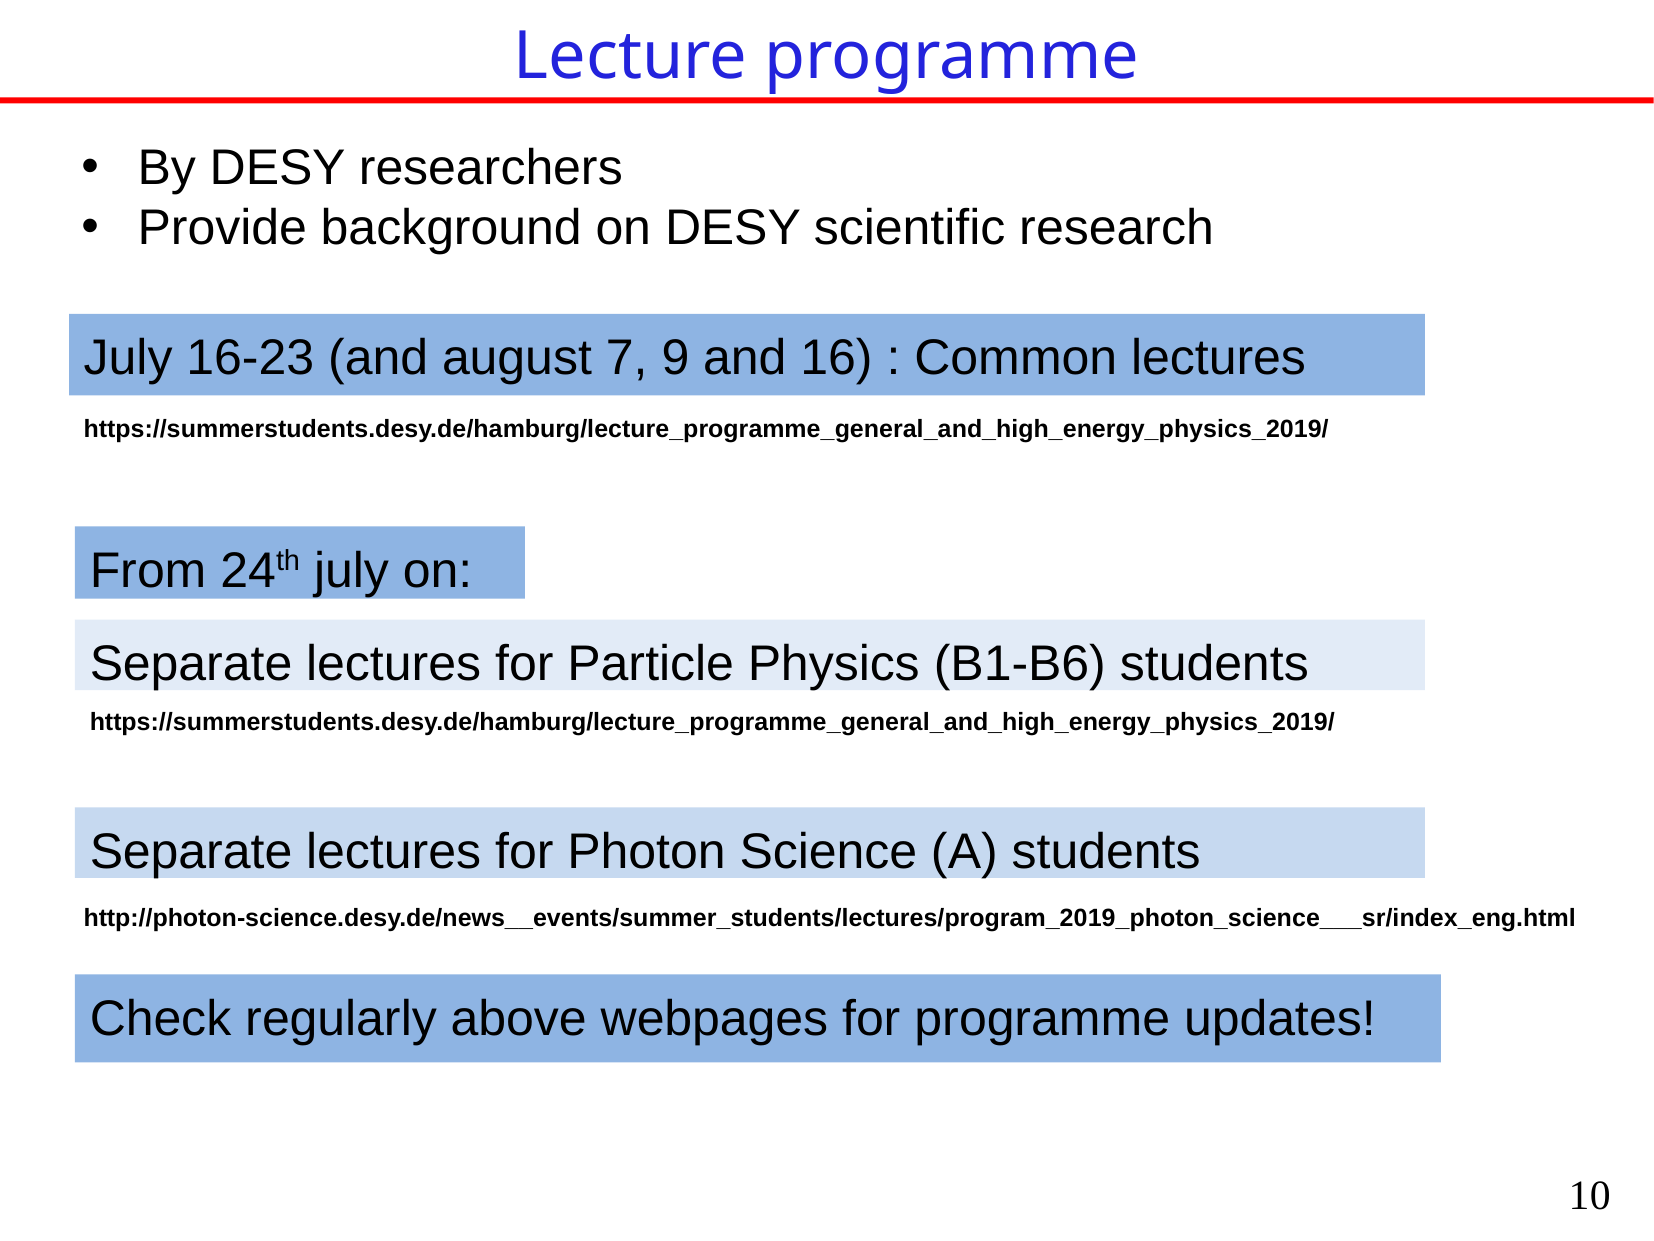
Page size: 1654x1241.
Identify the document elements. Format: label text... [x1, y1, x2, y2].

text_box From 24th july on: [74, 526, 525, 599]
text_box Check regularly above webpages for programme updates! [74, 974, 1441, 1063]
slide_number 10 [1086, 1168, 1611, 1241]
text_box https://summerstudents.desy.de/hamburg/lecture_programme_general_and_high_energy_physics_2019/ [74, 696, 1642, 761]
text_box Lecture programme [0, 12, 1654, 93]
text_box Separate lectures for Particle Physics (B1-B6) students [74, 619, 1425, 691]
text_box https://summerstudents.desy.de/hamburg/lecture_programme_general_and_high_energy_physics_2019/ [68, 402, 1636, 502]
text_box Separate lectures for Photon Science (A) students [74, 807, 1425, 878]
text_box July 16-23 (and august 7, 9 and 16) : Common lectures [69, 313, 1425, 396]
text_box By DESY researchers Provide background on DESY scientific research [66, 123, 1536, 251]
text_box http://photon-science.desy.de/news__events/summer_students/lectures/program_2019_photon_science___sr/index_eng.html [68, 892, 1654, 935]
